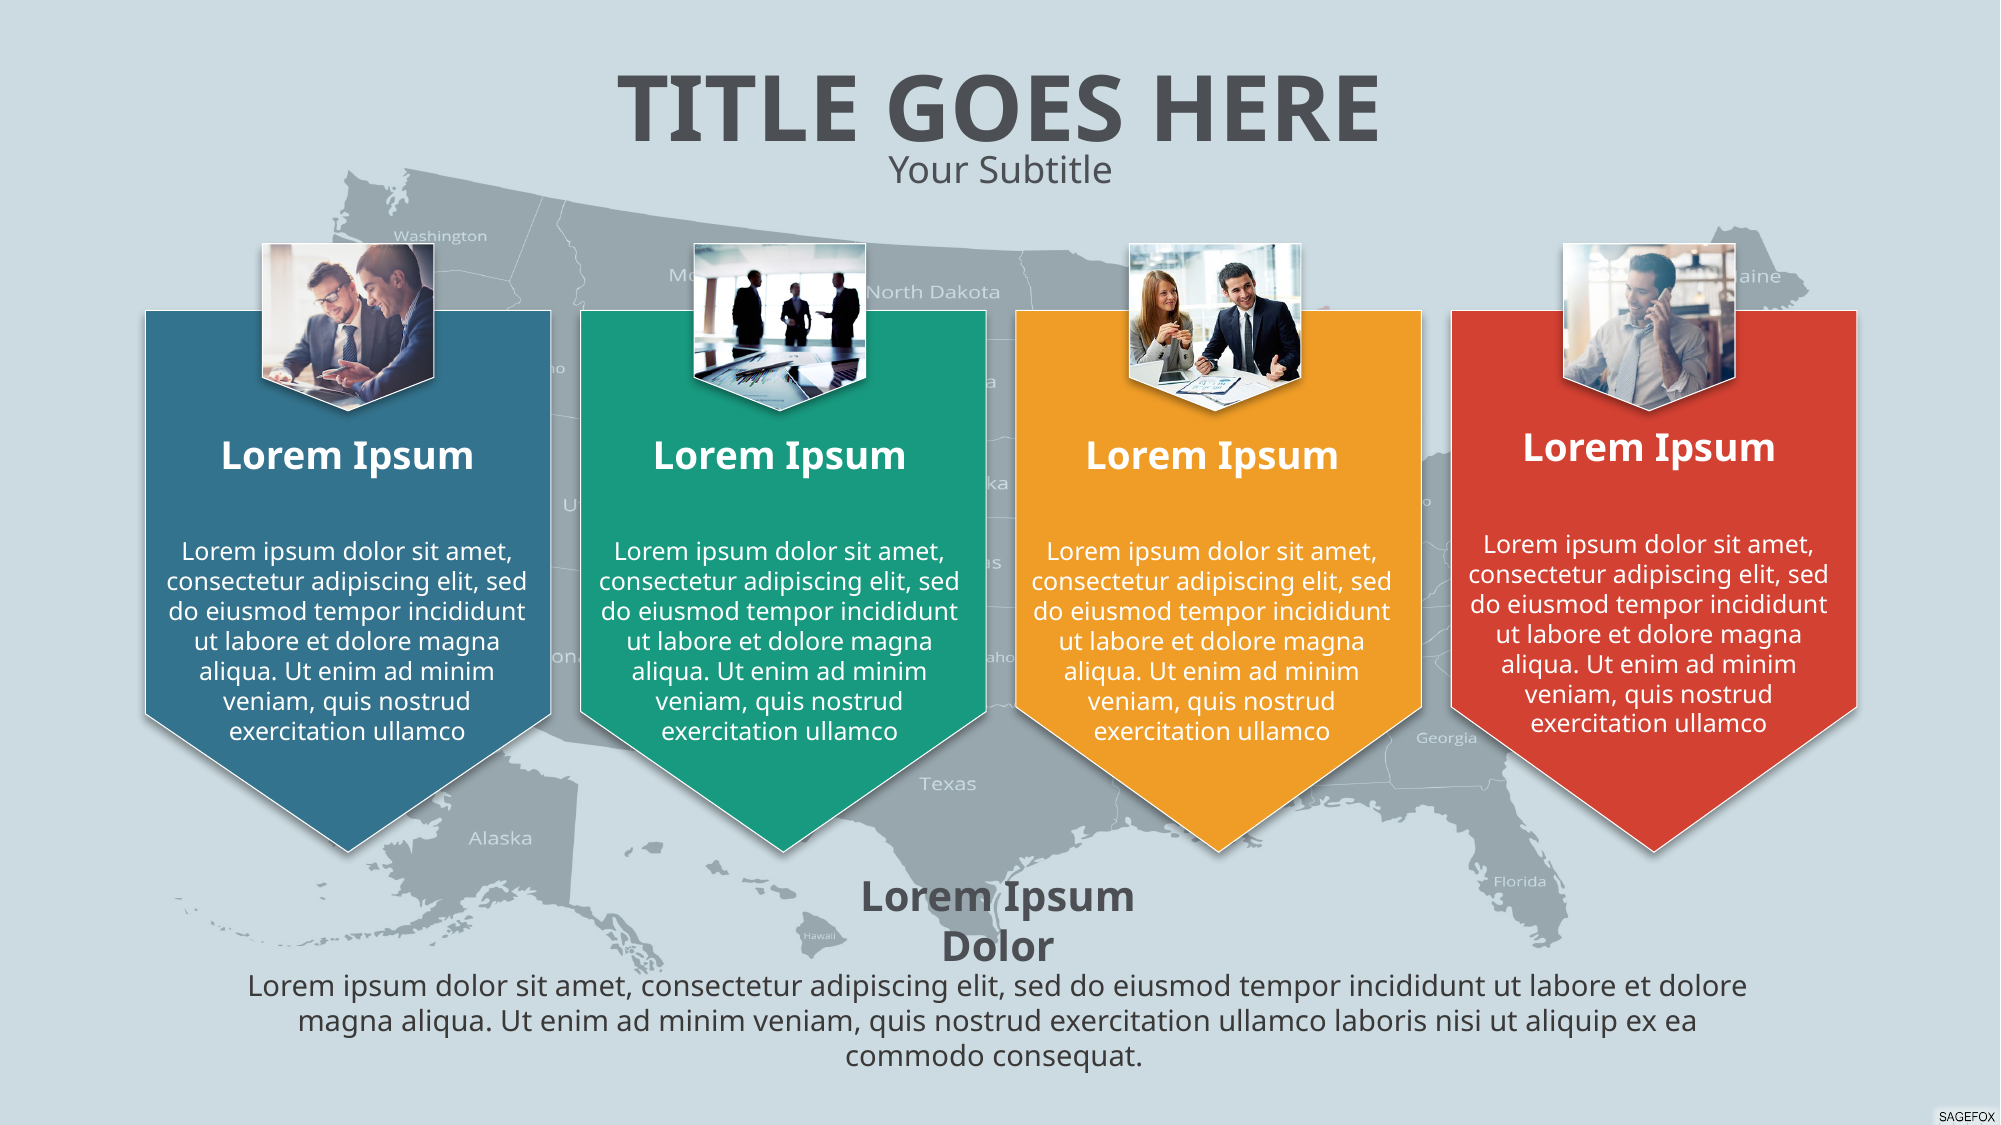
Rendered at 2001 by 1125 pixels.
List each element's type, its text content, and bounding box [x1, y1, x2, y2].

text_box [227, 886, 1769, 1046]
text_box [638, 753, 929, 854]
text_box Lorem Ipsum Lorem ipsum dolor sit amet, consectetur adipiscing elit, sed do eiusmod tempor incididunt ut labore et dolore magna aliqua. Ut enim ad minim veniam, quis nostrud exercitation ullamco [576, 423, 984, 753]
text_box [1014, 309, 1423, 713]
text_box Lorem Ipsum Lorem ipsum dolor sit amet, consectetur adipiscing elit, sed do eiusmod tempor incididunt ut labore et dolore magna aliqua. Ut enim ad minim veniam, quis nostrud exercitation ullamco [144, 423, 551, 753]
text_box [1562, 242, 1737, 412]
text_box [1128, 242, 1302, 412]
text_box [693, 242, 867, 412]
text_box [1504, 746, 1805, 854]
text_box [579, 309, 988, 715]
text_box [1450, 309, 1626, 415]
text_box Lorem Ipsum Lorem ipsum dolor sit amet, consectetur adipiscing elit, sed do eiusmod tempor incididunt ut labore et dolore magna aliqua. Ut enim ad minim veniam, quis nostrud exercitation ullamco [1445, 415, 1853, 746]
picture [1936, 1111, 1997, 1125]
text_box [548, 42, 1452, 199]
text_box [200, 753, 496, 854]
text_box [144, 309, 552, 715]
text_box Lorem Ipsum Lorem ipsum dolor sit amet, consectetur adipiscing elit, sed do eiusmod tempor incididunt ut labore et dolore magna aliqua. Ut enim ad minim veniam, quis nostrud exercitation ullamco [1008, 423, 1416, 753]
text_box [1674, 309, 1858, 711]
text_box [1078, 753, 1359, 854]
text_box [261, 242, 435, 412]
